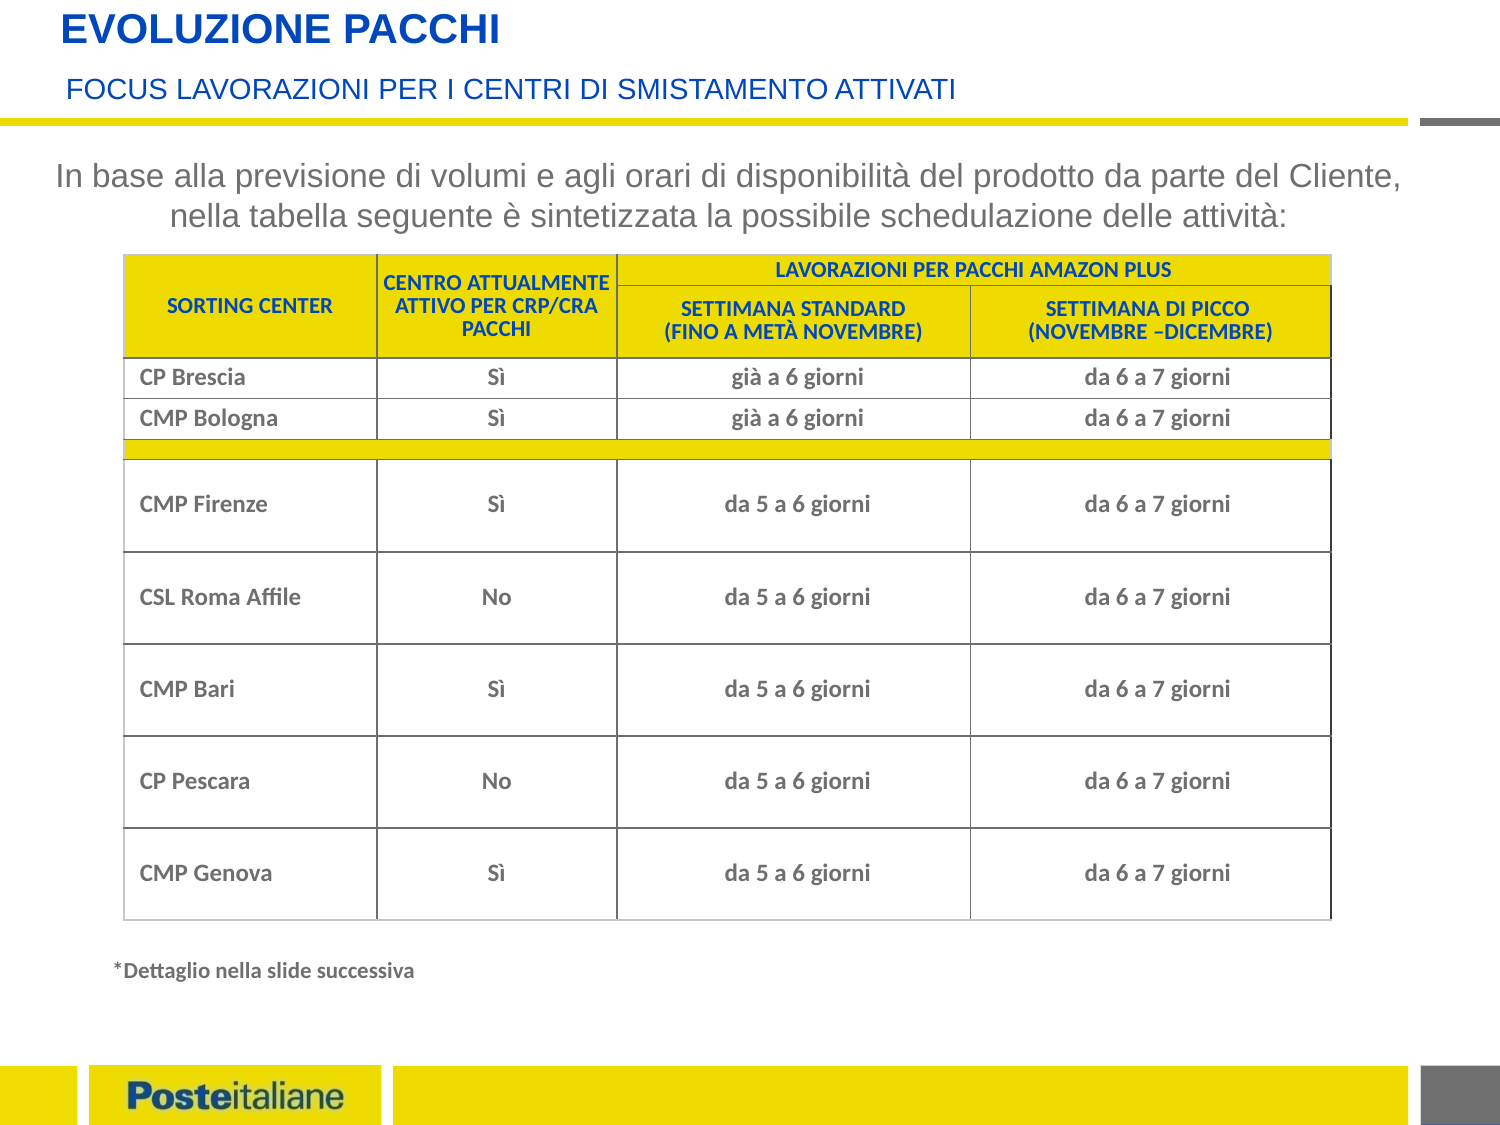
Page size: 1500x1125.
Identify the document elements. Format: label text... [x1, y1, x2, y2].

table_cell da 5 a 6 giorni [618, 829, 970, 919]
table_cell già a 6 giorni [618, 359, 970, 398]
table_cell CMP Bari [125, 645, 376, 735]
table_cell CP Brescia [125, 359, 376, 398]
table_cell Sì [378, 829, 616, 919]
table_cell da 6 a 7 giorni [971, 645, 1330, 735]
table_cell da 5 a 6 giorni [618, 553, 970, 643]
table_cell No [378, 553, 616, 643]
table_cell da 6 a 7 giorni [971, 829, 1330, 919]
table_cell Sì [378, 645, 616, 735]
table_cell CMP Firenze [125, 460, 376, 551]
table_cell Sì [378, 359, 616, 398]
table_cell CSL Roma Affile [125, 553, 376, 643]
table_header CENTRO ATTUALMENTE ATTIVO PER CRP/CRA PACCHI [378, 256, 616, 357]
table_cell da 6 a 7 giorni [971, 399, 1330, 439]
table_cell Sì [378, 399, 616, 439]
table_cell da 5 a 6 giorni [618, 737, 970, 827]
table_cell CP Pescara [125, 737, 376, 827]
table_cell Sì [378, 460, 616, 551]
picture [89, 1065, 382, 1125]
table_cell CMP Bologna [125, 399, 376, 439]
table_cell CMP Genova [125, 829, 376, 919]
table_cell già a 6 giorni [618, 399, 970, 439]
table_cell [125, 440, 1330, 459]
table_cell da 5 a 6 giorni [618, 460, 970, 551]
list In base alla previsione di volumi e agli orari di disponibilità del prodotto da parte del Cliente, nella tabella seguente è sintetizzata la possibile schedulazione delle attività: [38, 126, 1422, 263]
table_cell da 6 a 7 giorni [971, 553, 1330, 643]
table_cell da 6 a 7 giorni [971, 359, 1330, 398]
table_header LAVORAZIONI PER PACCHI AMAZON PLUS [618, 256, 1330, 285]
text_box EVOLUZIONE PACCHI [45, 0, 1455, 59]
table_cell SETTIMANA DI PICCO (NOVEMBRE –DICEMBRE) [971, 286, 1330, 357]
text_box *Dettaglio nella slide successiva [97, 948, 994, 991]
table_cell da 6 a 7 giorni [971, 460, 1330, 551]
table_cell SETTIMANA STANDARD (FINO A METÀ NOVEMBRE) [618, 286, 970, 357]
table_cell da 5 a 6 giorni [618, 645, 970, 735]
table_cell No [378, 737, 616, 827]
text_box Focus Lavorazioni PER I CENTRI DI SMISTAMENTO ATTIVATI [50, 60, 1456, 120]
table_header SORTING CENTER [125, 256, 376, 357]
table_cell da 6 a 7 giorni [971, 737, 1330, 827]
